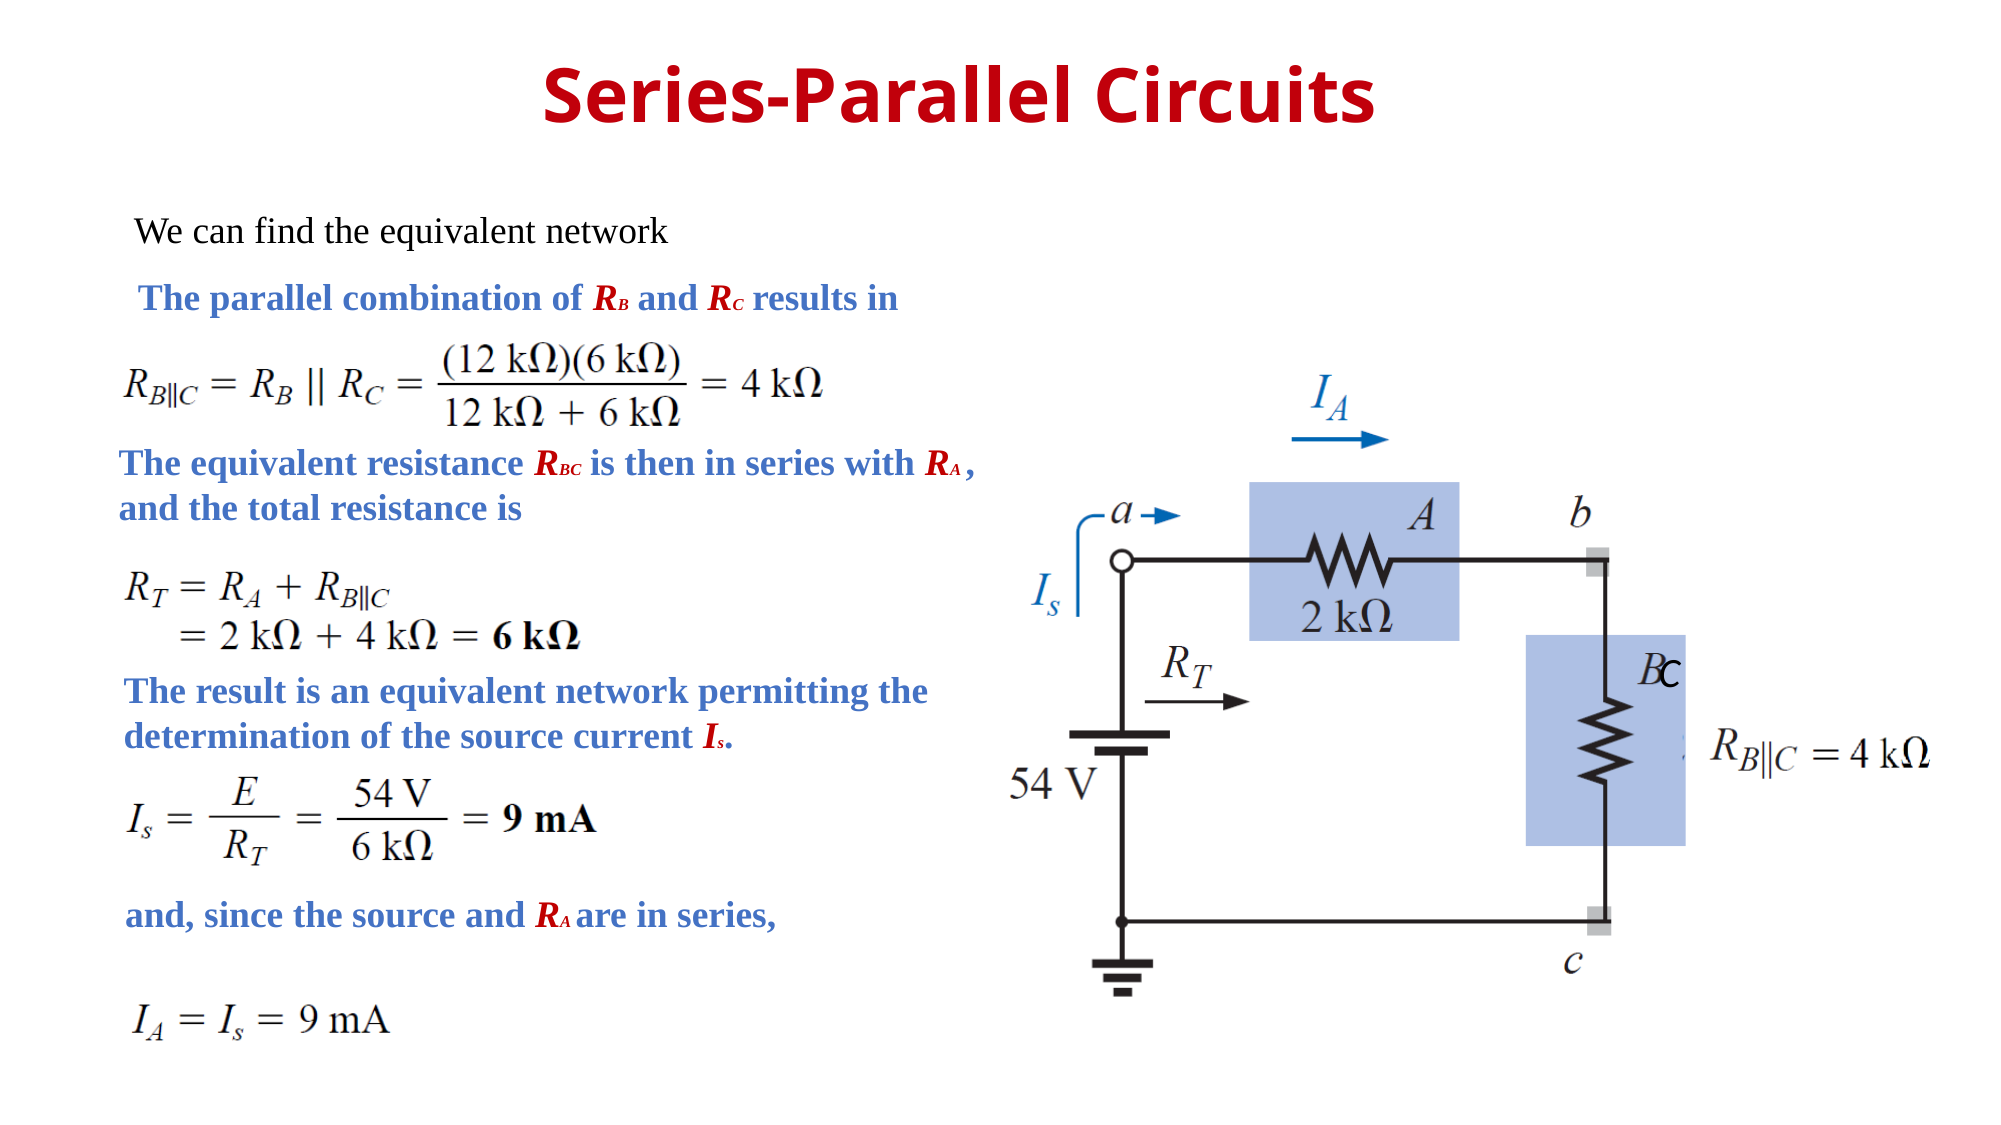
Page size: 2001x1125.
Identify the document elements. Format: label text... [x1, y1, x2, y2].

picture [117, 765, 617, 885]
picture [117, 984, 444, 1060]
text_box The result is an equivalent network permitting the determination of the source current Is. [108, 658, 992, 764]
picture [992, 360, 1939, 1023]
picture [108, 545, 604, 660]
picture [76, 324, 873, 441]
text_box The parallel combination of RB and RC results in [123, 265, 914, 326]
text_box The equivalent resistance RBC is then in series with RA , and the total resistance is [103, 430, 1050, 536]
text_box We can find the equivalent network [119, 198, 685, 259]
text_box and, since the source and RA are in series, [110, 882, 792, 942]
text_box Series-Parallel Circuits [528, 39, 1556, 145]
